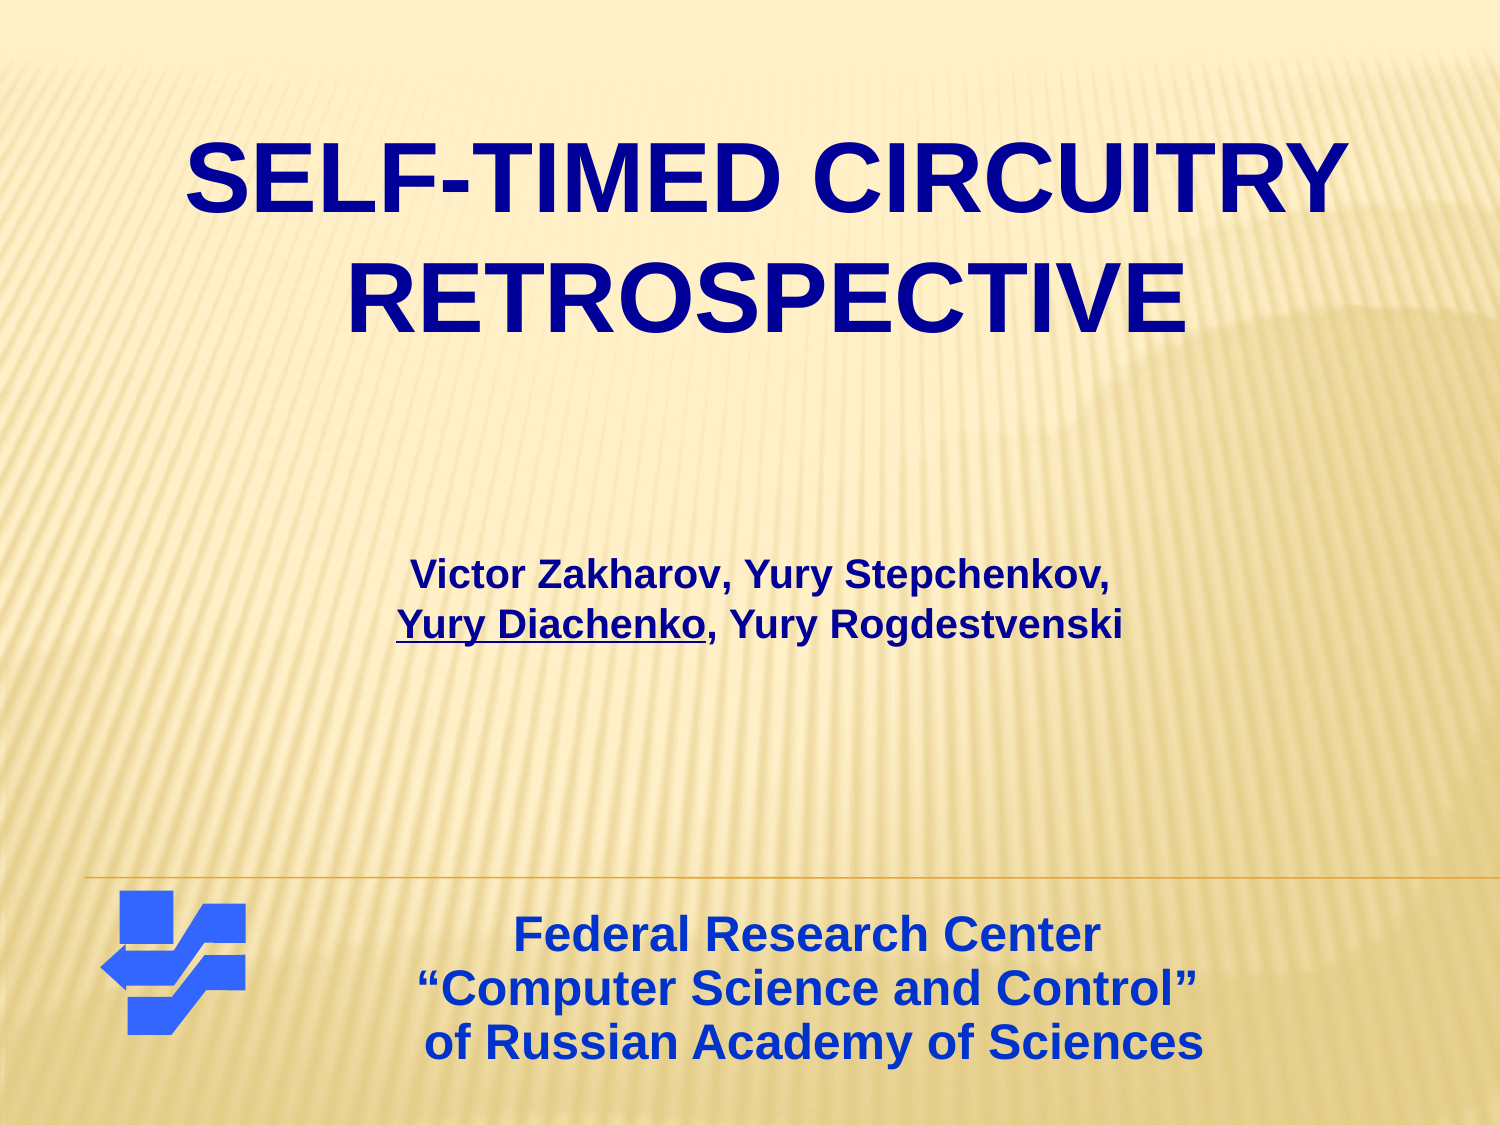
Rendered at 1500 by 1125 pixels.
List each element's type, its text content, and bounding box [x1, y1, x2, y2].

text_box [100, 890, 247, 1036]
title Self-Timed Circuitry Retrospective [105, 105, 1430, 364]
subtitle Victor Zakharov, Yury Stepchenkov, Yury Diachenko, Yury Rogdestvenski [152, 503, 1380, 717]
text_box Federal Research Center “Computer Science and Control” of Russian Academy of Sciences [269, 902, 1360, 1100]
